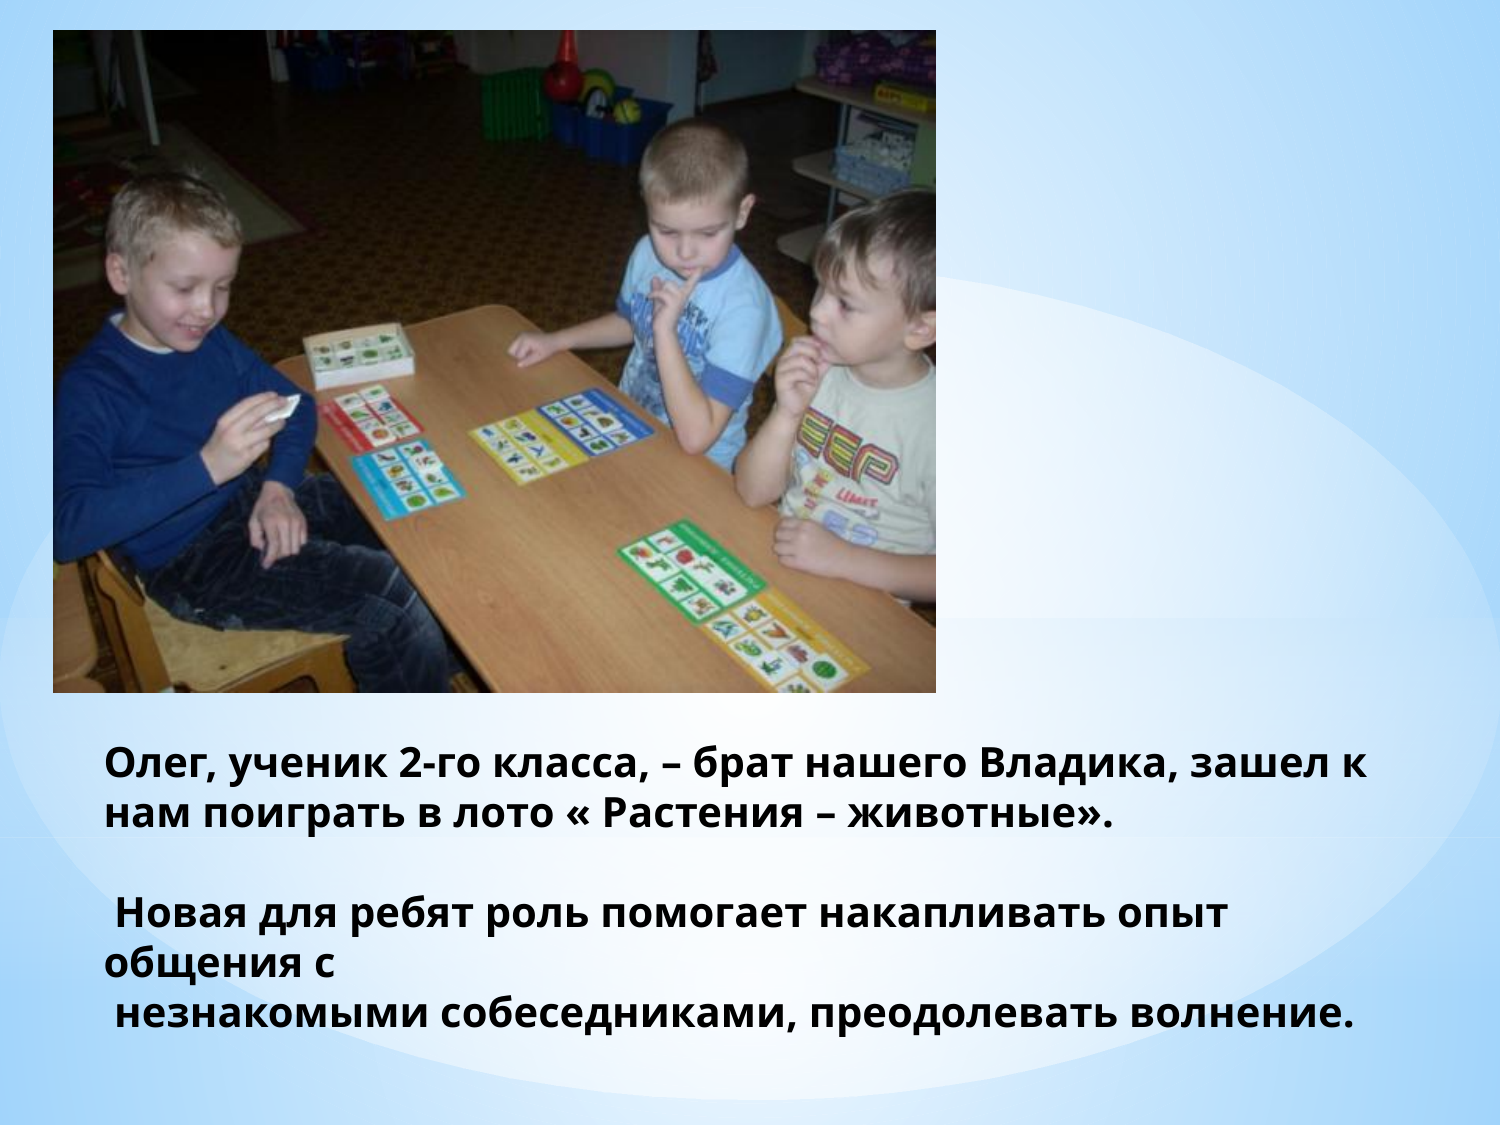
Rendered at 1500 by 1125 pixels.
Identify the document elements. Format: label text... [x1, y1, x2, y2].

picture [52, 30, 936, 693]
title Олег, ученик 2-го класса, – брат нашего Владика, зашел к нам поиграть в лото « Растения – животные». Новая для ребят роль помогает накапливать опыт общения с незнакомыми собеседниками, преодолевать волнение. [88, 727, 1447, 1047]
